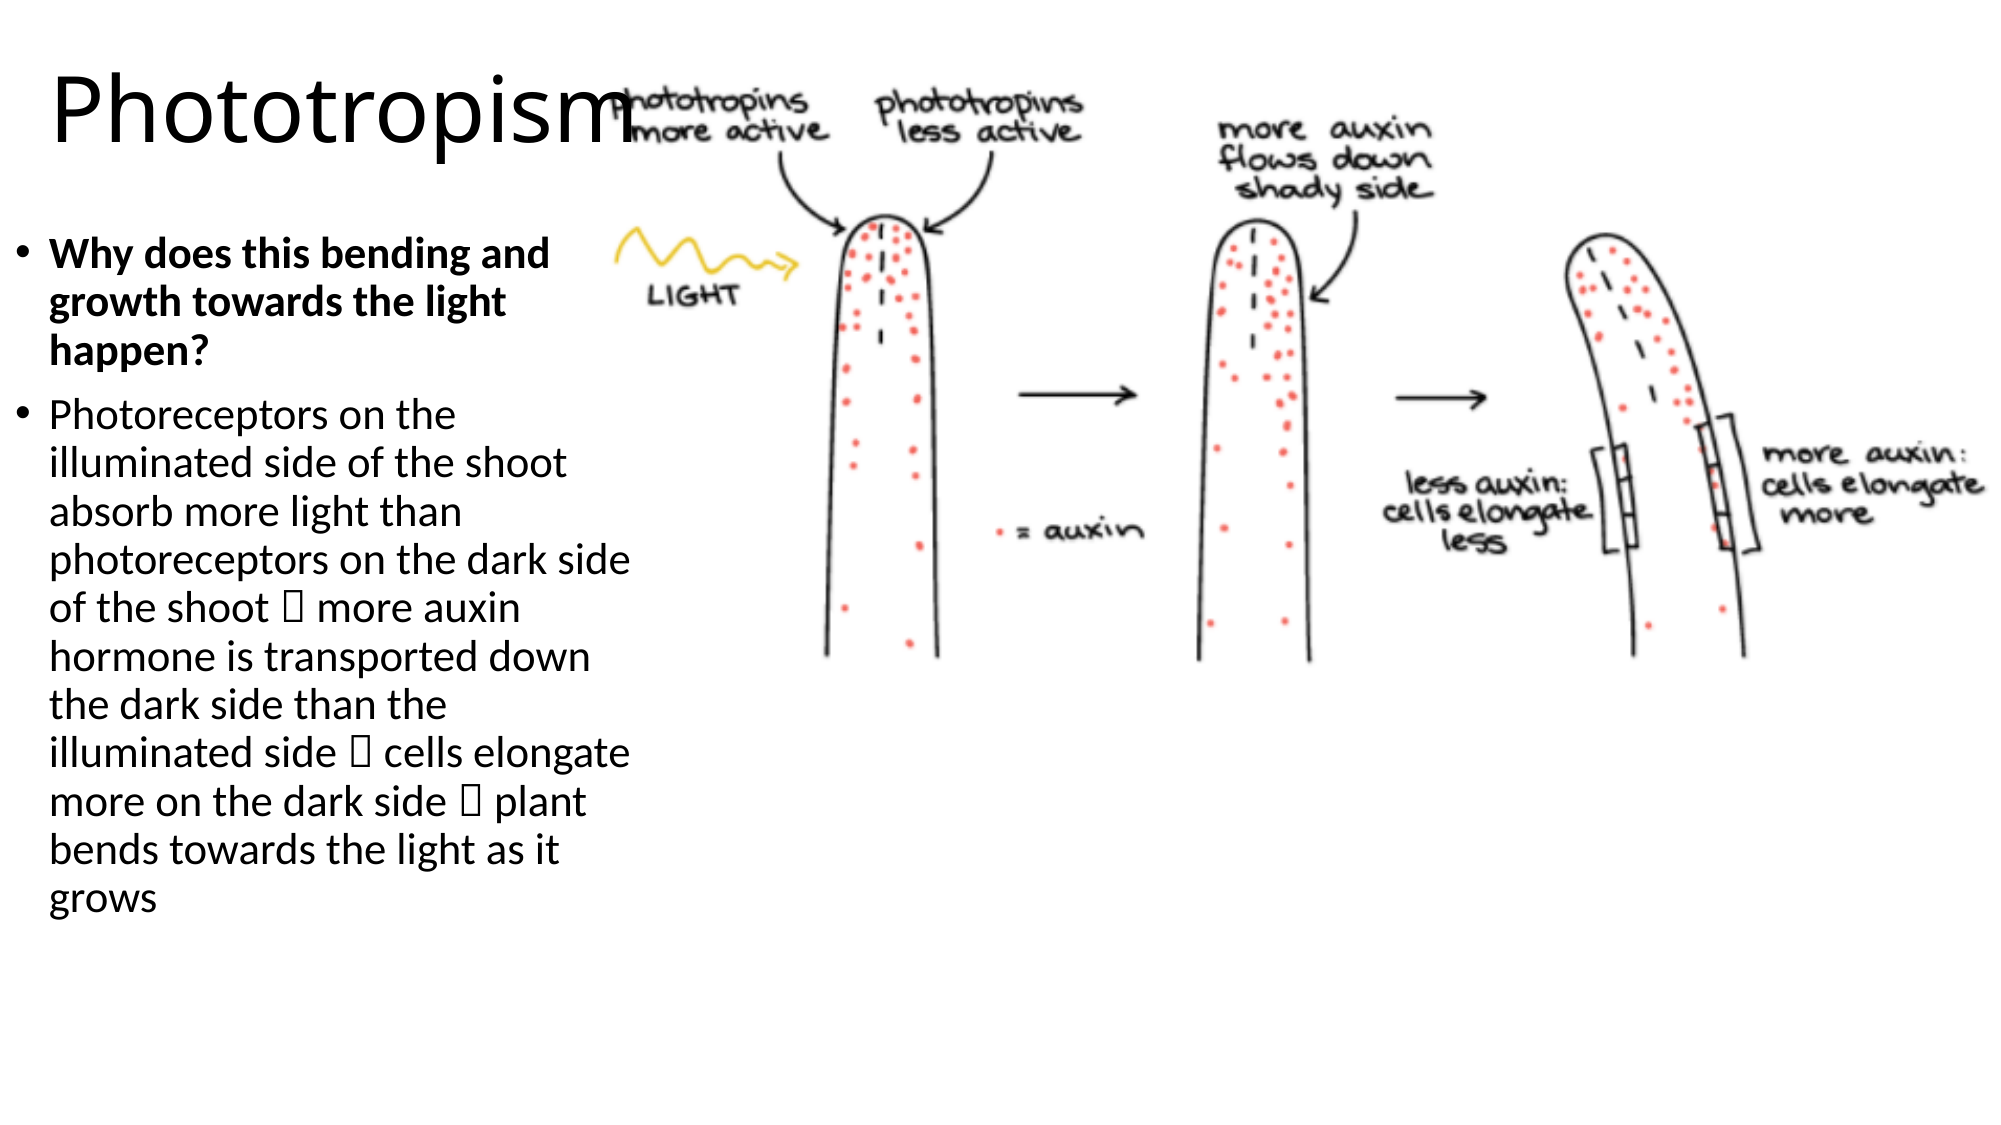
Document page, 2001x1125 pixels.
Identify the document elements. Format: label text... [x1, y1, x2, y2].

list Why does this bending and growth towards the light happen? Photoreceptors on the illuminated side of the shoot absorb more light than photoreceptors on the dark side of the shoot  more auxin hormone is transported down the dark side than the illuminated side  cells elongate more on the dark side  plant bends towards the light as it grows [0, 222, 674, 936]
title Phototropism [34, 4, 1760, 222]
picture [573, 59, 2000, 714]
